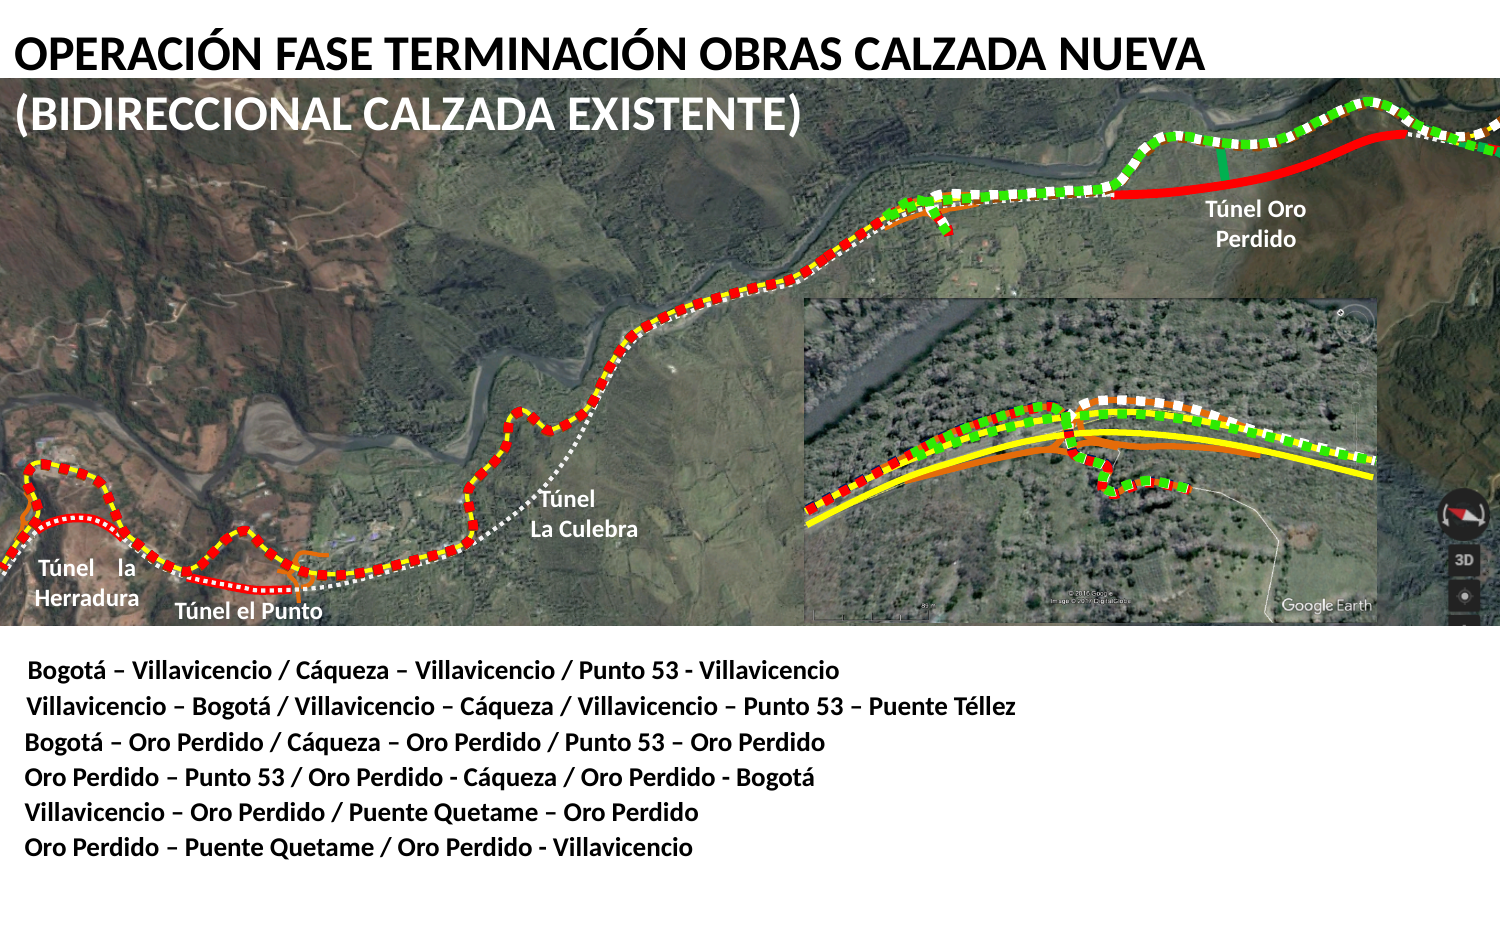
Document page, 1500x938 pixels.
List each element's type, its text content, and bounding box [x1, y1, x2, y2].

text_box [804, 585, 1377, 623]
picture [0, 78, 1500, 626]
text_box Villavicencio – Oro Perdido / Puente Quetame – Oro Perdido [9, 786, 1087, 822]
text_box Oro Perdido – Puente Quetame / Oro Perdido - Villavicencio [9, 822, 1087, 870]
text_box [1, 200, 950, 576]
text_box Bogotá – Oro Perdido / Cáqueza – Oro Perdido / Punto 53 – Oro Perdido [9, 716, 1087, 751]
text_box Villavicencio – Bogotá / Villavicencio – Cáqueza / Villavicencio – Punto 53 – Puente Téllez [11, 681, 1089, 729]
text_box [1, 103, 1500, 577]
text_box Bogotá – Villavicencio / Cáqueza – Villavicencio / Punto 53 - Villavicencio [12, 645, 910, 681]
text_box OPERACIÓN FASE TERMINACIÓN OBRAS CALZADA NUEVA (BIDIRECCIONAL CALZADA EXISTENTE) [0, 13, 1500, 78]
text_box Oro Perdido – Punto 53 / Oro Perdido - Cáqueza / Oro Perdido - Bogotá [9, 751, 1087, 786]
